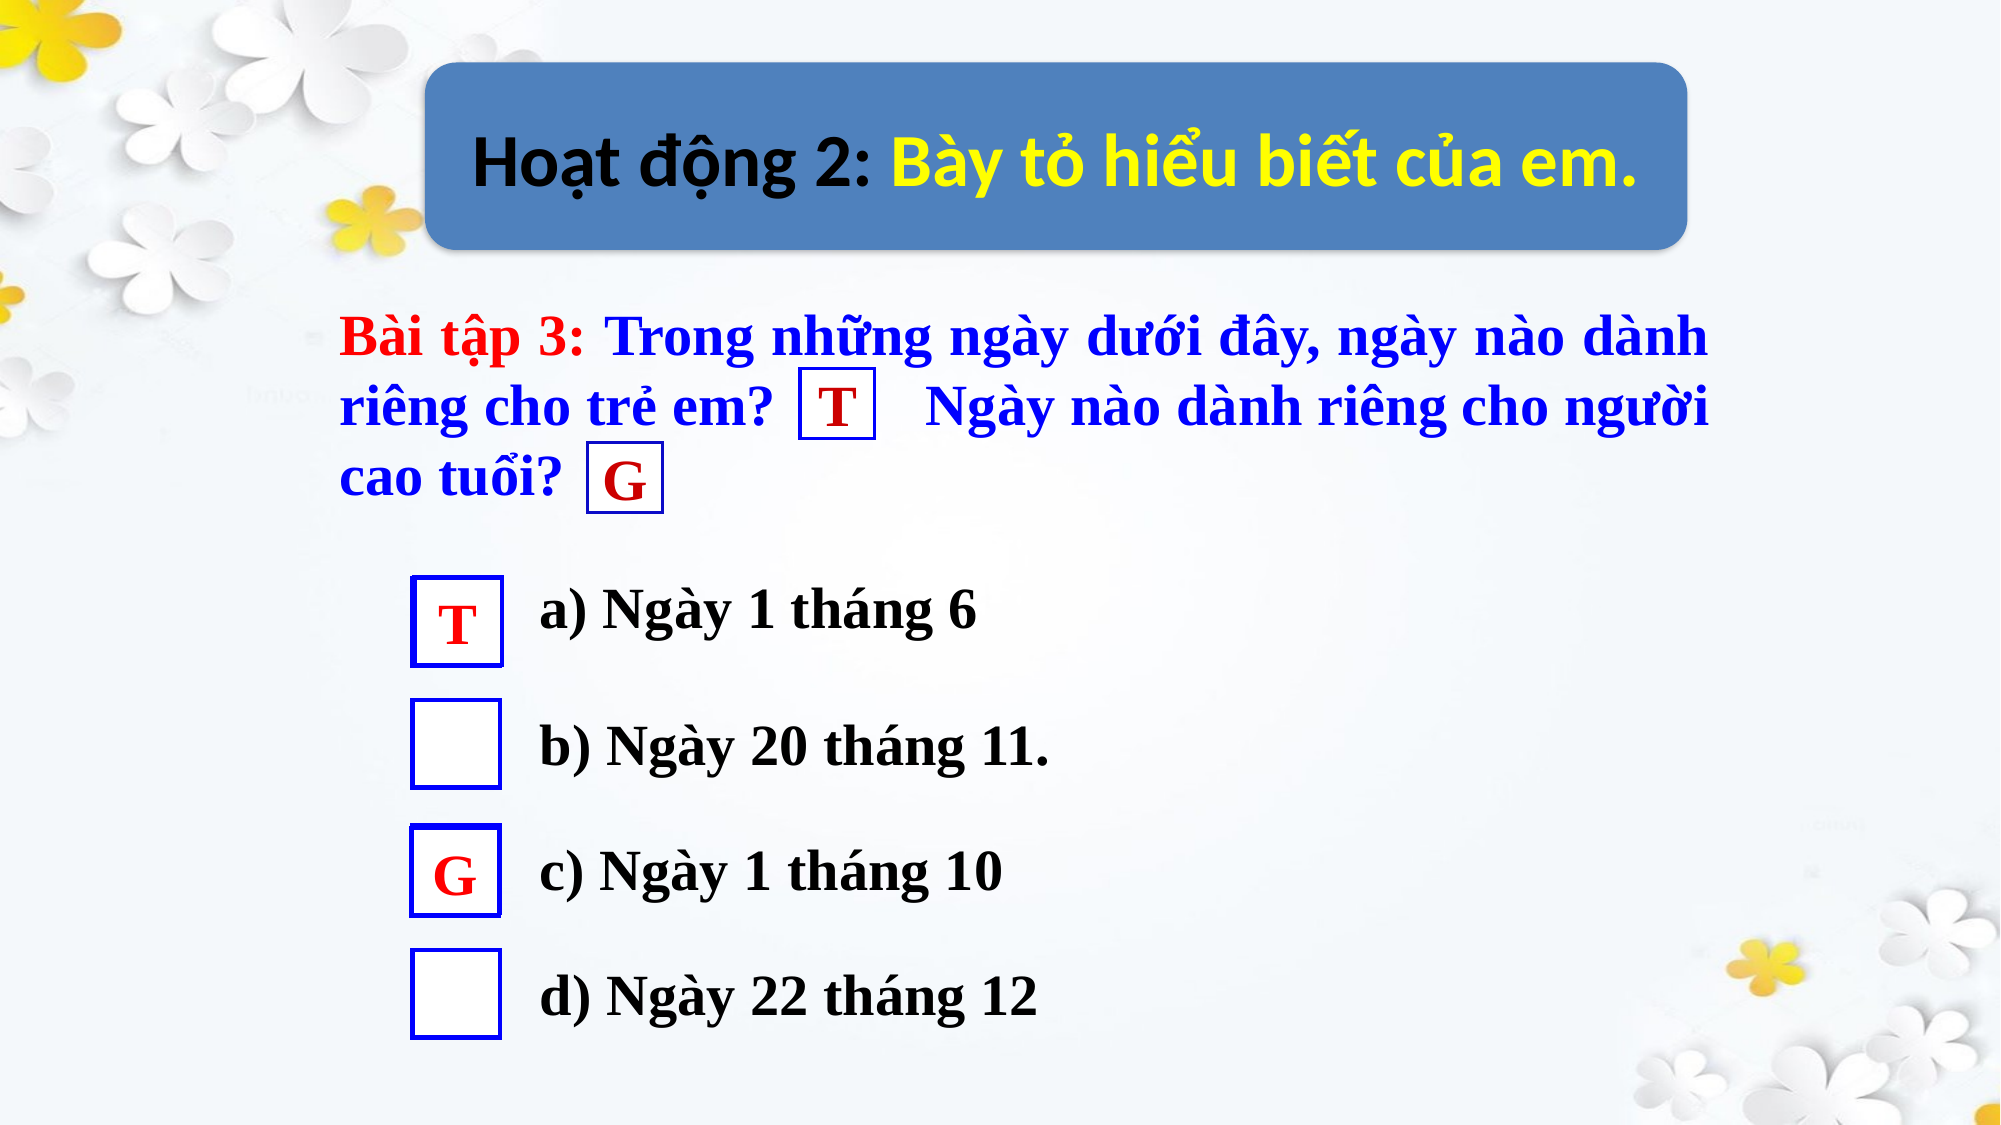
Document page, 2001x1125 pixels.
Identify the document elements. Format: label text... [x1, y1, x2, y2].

text_box Bài tập 3: Trong những ngày dưới đây, ngày nào dành riêng cho trẻ em? Ngày nào dành riêng cho người cao tuổi? [324, 289, 1725, 515]
text_box b) Ngày 20 tháng 11. [524, 699, 1275, 785]
picture [0, 0, 2001, 1125]
text_box G [587, 442, 663, 513]
text_box T [799, 368, 875, 439]
text_box T [414, 577, 502, 665]
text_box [424, 62, 1688, 251]
text_box [412, 825, 500, 913]
text_box a) Ngày 1 tháng 6 [524, 562, 1275, 648]
text_box c) Ngày 1 tháng 10 [524, 825, 1275, 910]
text_box G [411, 828, 499, 916]
text_box [412, 699, 500, 788]
text_box [412, 949, 500, 1038]
text_box d) Ngày 22 tháng 12 [524, 950, 1275, 1035]
